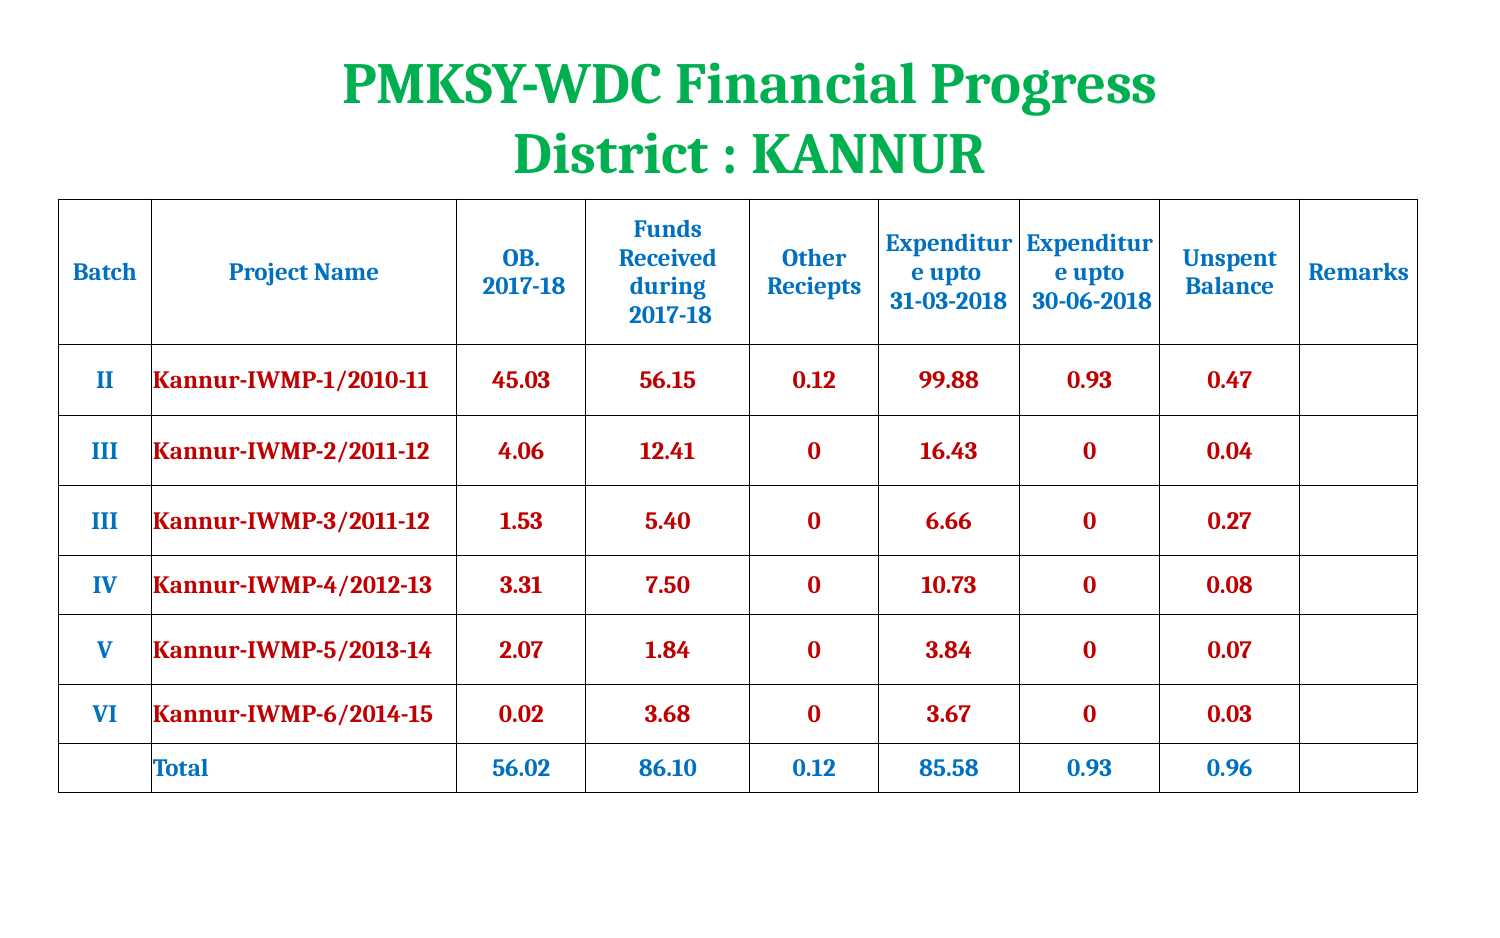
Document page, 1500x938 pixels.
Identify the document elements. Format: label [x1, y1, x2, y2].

table_header [1020, 200, 1159, 344]
table_cell [457, 416, 585, 485]
table_cell [586, 556, 749, 614]
table_cell [1300, 486, 1417, 555]
table_cell [152, 416, 456, 485]
table_cell [59, 556, 151, 614]
table_cell [59, 486, 151, 555]
table_cell [1020, 615, 1159, 684]
table_cell [59, 615, 151, 684]
table_cell [1020, 556, 1159, 614]
table_cell [1160, 486, 1299, 555]
table_cell [879, 345, 1019, 415]
table_cell [152, 615, 456, 684]
table_header [750, 200, 878, 344]
table_cell [59, 685, 151, 743]
table_cell [750, 556, 878, 614]
table_cell [1300, 744, 1417, 792]
table_cell [1020, 416, 1159, 485]
table_cell [1300, 615, 1417, 684]
table_cell [59, 744, 151, 792]
table_header [152, 200, 456, 344]
table_cell [1300, 556, 1417, 614]
table_header [59, 200, 151, 344]
table_cell [1020, 486, 1159, 555]
table_cell [457, 744, 585, 792]
table_cell [750, 345, 878, 415]
table_cell [1020, 685, 1159, 743]
table_cell [750, 486, 878, 555]
table_cell [1160, 416, 1299, 485]
table_cell [1300, 345, 1417, 415]
table_cell [152, 345, 456, 415]
title [75, 37, 1425, 194]
table_cell [1020, 345, 1159, 415]
table_cell [152, 486, 456, 555]
table_cell [750, 685, 878, 743]
table_header [1160, 200, 1299, 344]
table_cell [586, 345, 749, 415]
table_cell [1160, 615, 1299, 684]
table_header [457, 200, 585, 344]
table_header [1300, 200, 1417, 344]
table_cell [750, 615, 878, 684]
table_cell [586, 416, 749, 485]
table_header [586, 200, 749, 344]
table_cell [879, 615, 1019, 684]
table_cell [457, 556, 585, 614]
table_cell [879, 685, 1019, 743]
table_cell [152, 744, 456, 792]
table_cell [1160, 556, 1299, 614]
table_cell [1020, 744, 1159, 792]
table_cell [879, 556, 1019, 614]
table_cell [1300, 416, 1417, 485]
table_cell [1160, 744, 1299, 792]
table_cell [586, 486, 749, 555]
table_cell [750, 416, 878, 485]
table_cell [457, 486, 585, 555]
table_cell [1160, 685, 1299, 743]
table_cell [152, 685, 456, 743]
table_cell [457, 615, 585, 684]
table_cell [586, 685, 749, 743]
table_cell [457, 685, 585, 743]
table_cell [586, 615, 749, 684]
table_cell [152, 556, 456, 614]
table_cell [457, 345, 585, 415]
table_cell [586, 744, 749, 792]
table_cell [879, 416, 1019, 485]
table_cell [879, 744, 1019, 792]
table_cell [879, 486, 1019, 555]
table_cell [59, 345, 151, 415]
table_cell [59, 416, 151, 485]
table_header [879, 200, 1019, 344]
table_cell [1300, 685, 1417, 743]
table_cell [1160, 345, 1299, 415]
table_cell [750, 744, 878, 792]
